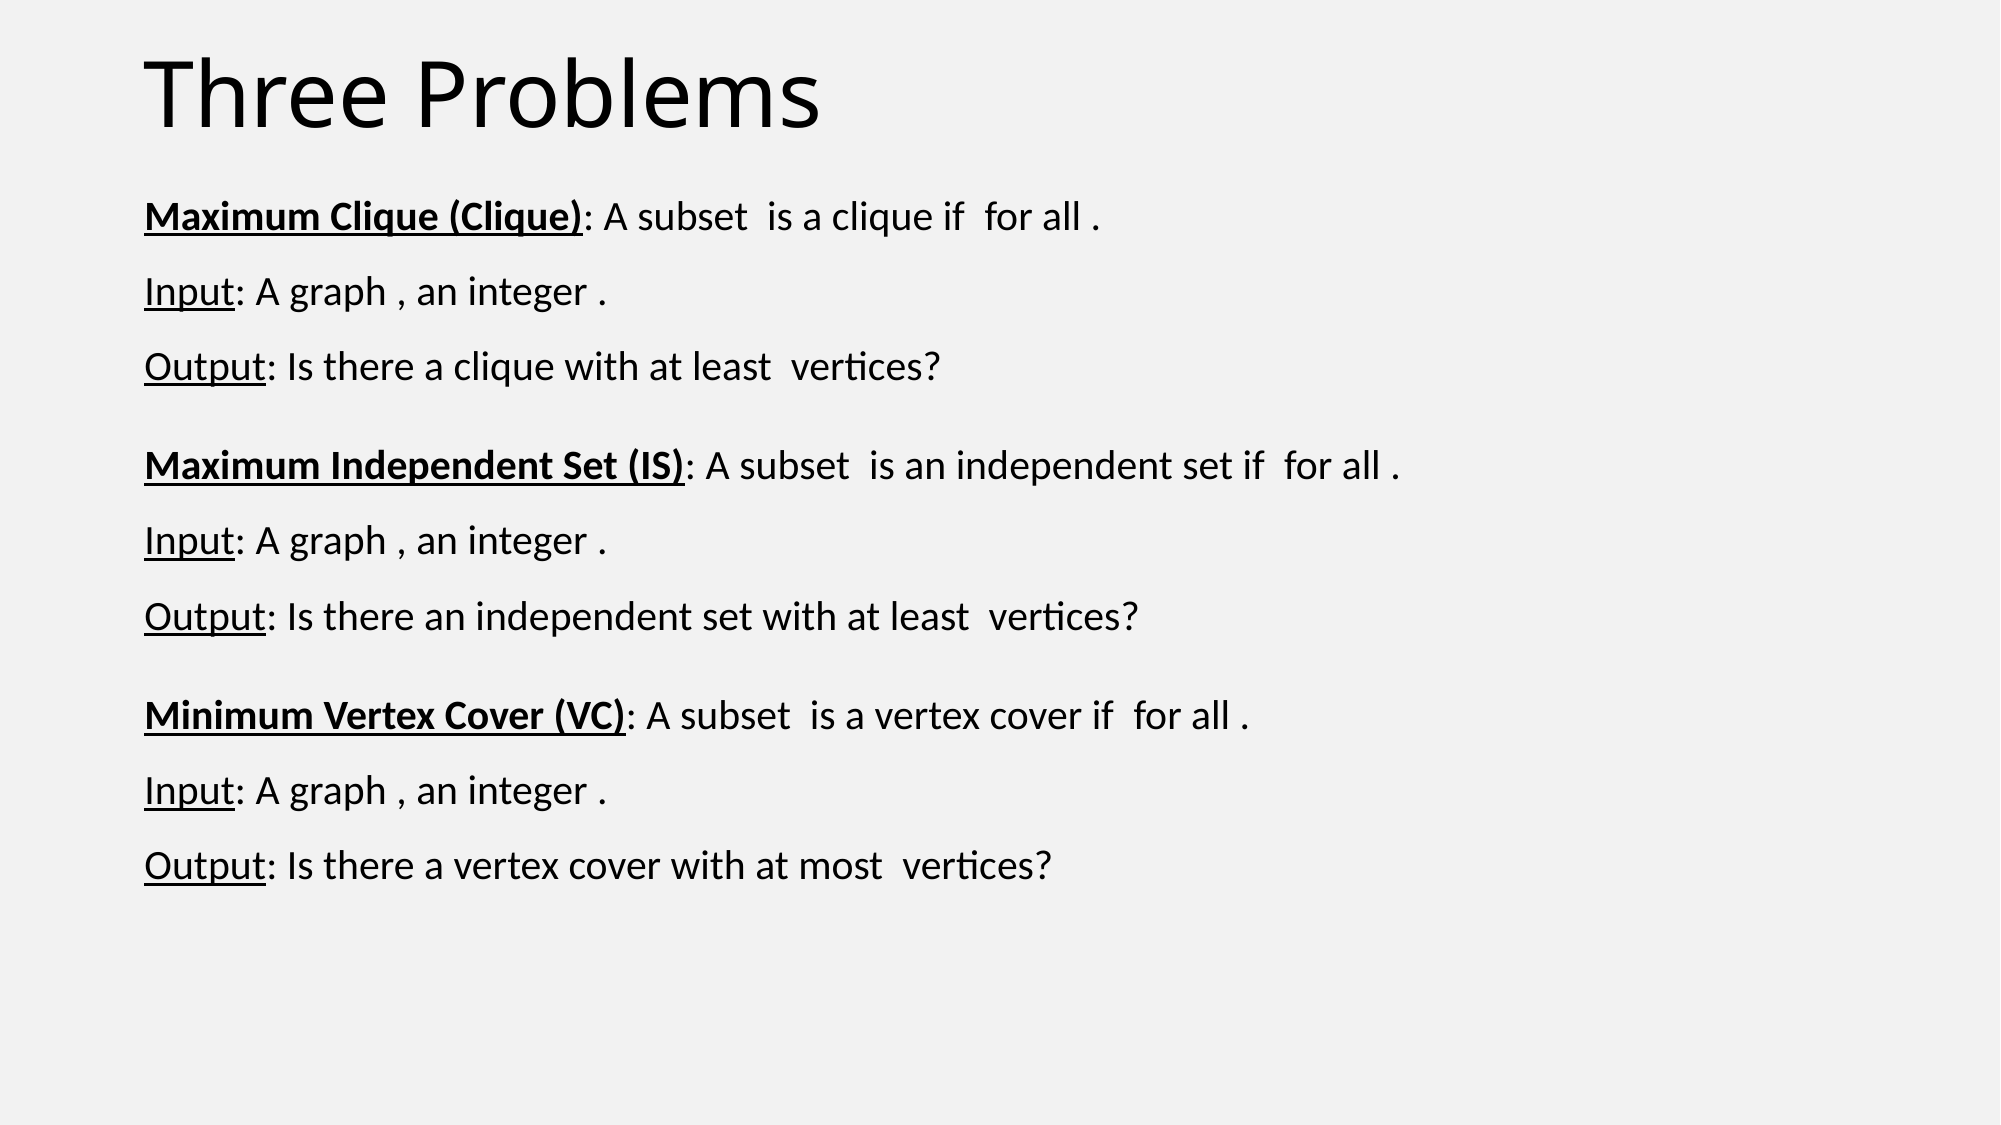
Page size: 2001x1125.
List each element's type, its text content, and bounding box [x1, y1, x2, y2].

title Three Problems [128, 17, 1854, 179]
